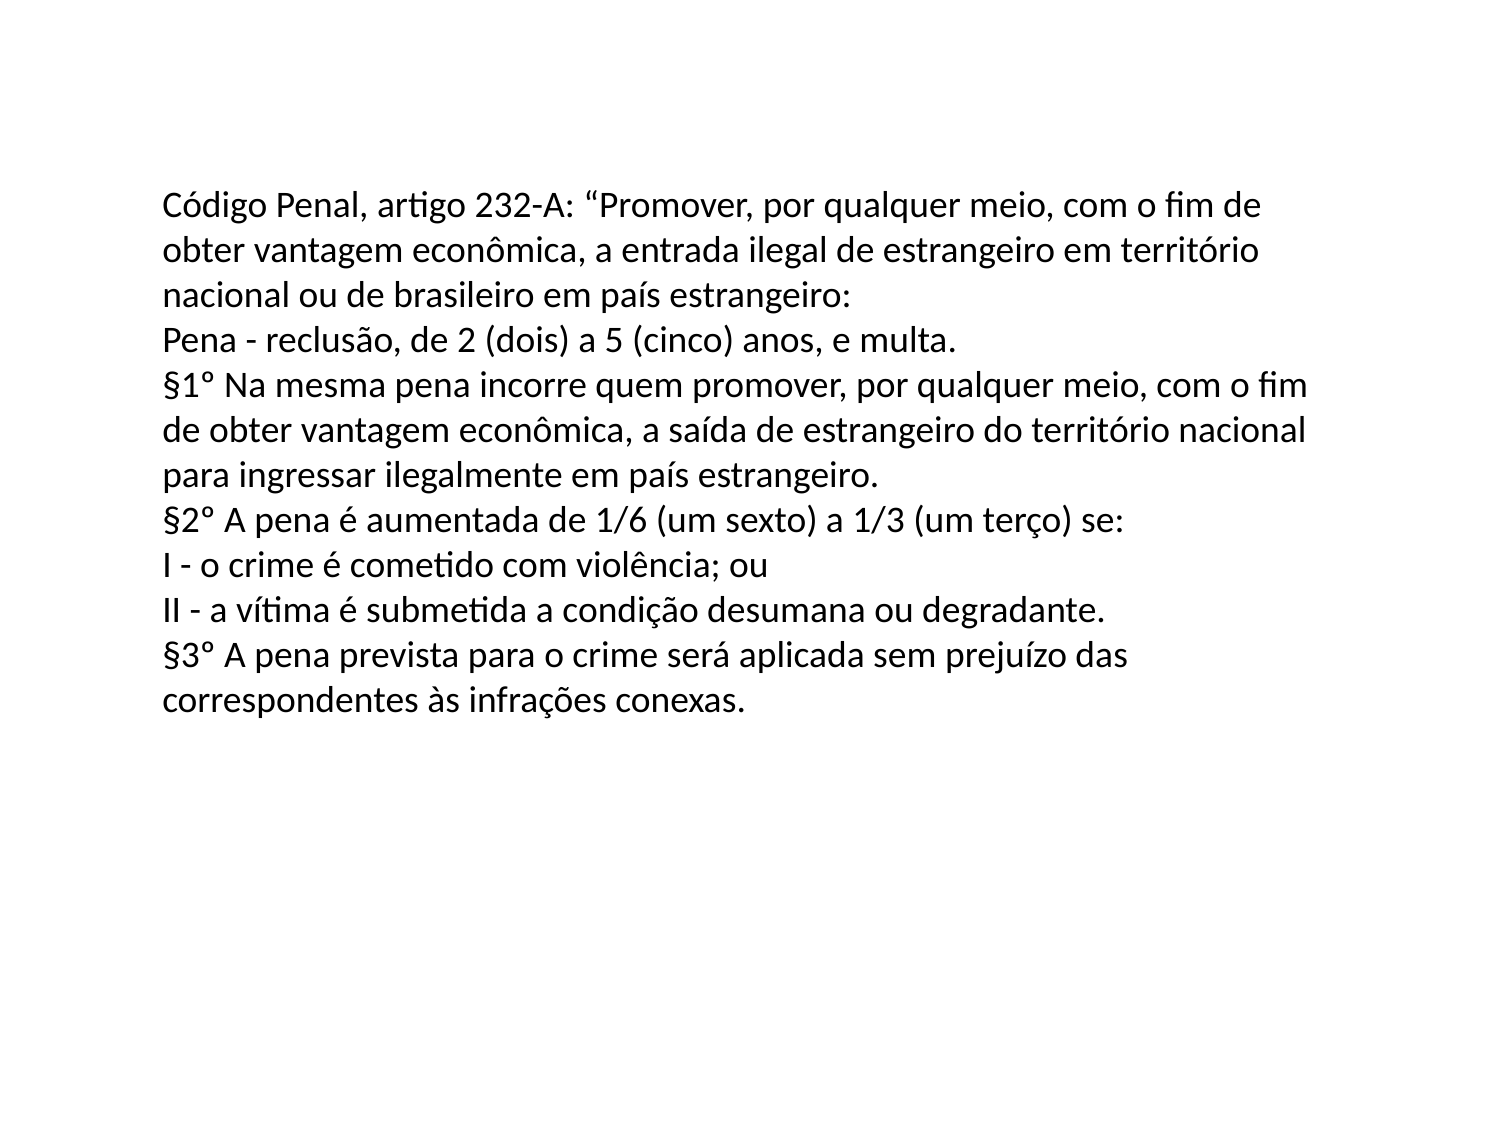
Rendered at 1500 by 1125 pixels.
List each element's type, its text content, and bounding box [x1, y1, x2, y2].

text_box Código Penal, artigo 232-A: “Promover, por qualquer meio, com o fim de obter vantagem econômica, a entrada ilegal de estrangeiro em território nacional ou de brasileiro em país estrangeiro: Pena - reclusão, de 2 (dois) a 5 (cinco) anos, e multa. §1º Na mesma pena incorre quem promover, por qualquer meio, com o fim de obter vantagem econômica, a saída de estrangeiro do território nacional para ingressar ilegalmente em país estrangeiro. §2º A pena é aumentada de 1/6 (um sexto) a 1/3 (um terço) se: I - o crime é cometido com violência; ou II - a vítima é submetida a condição desumana ou degradante. §3º A pena prevista para o crime será aplicada sem prejuízo das correspondentes às infrações conexas. [147, 172, 1365, 728]
